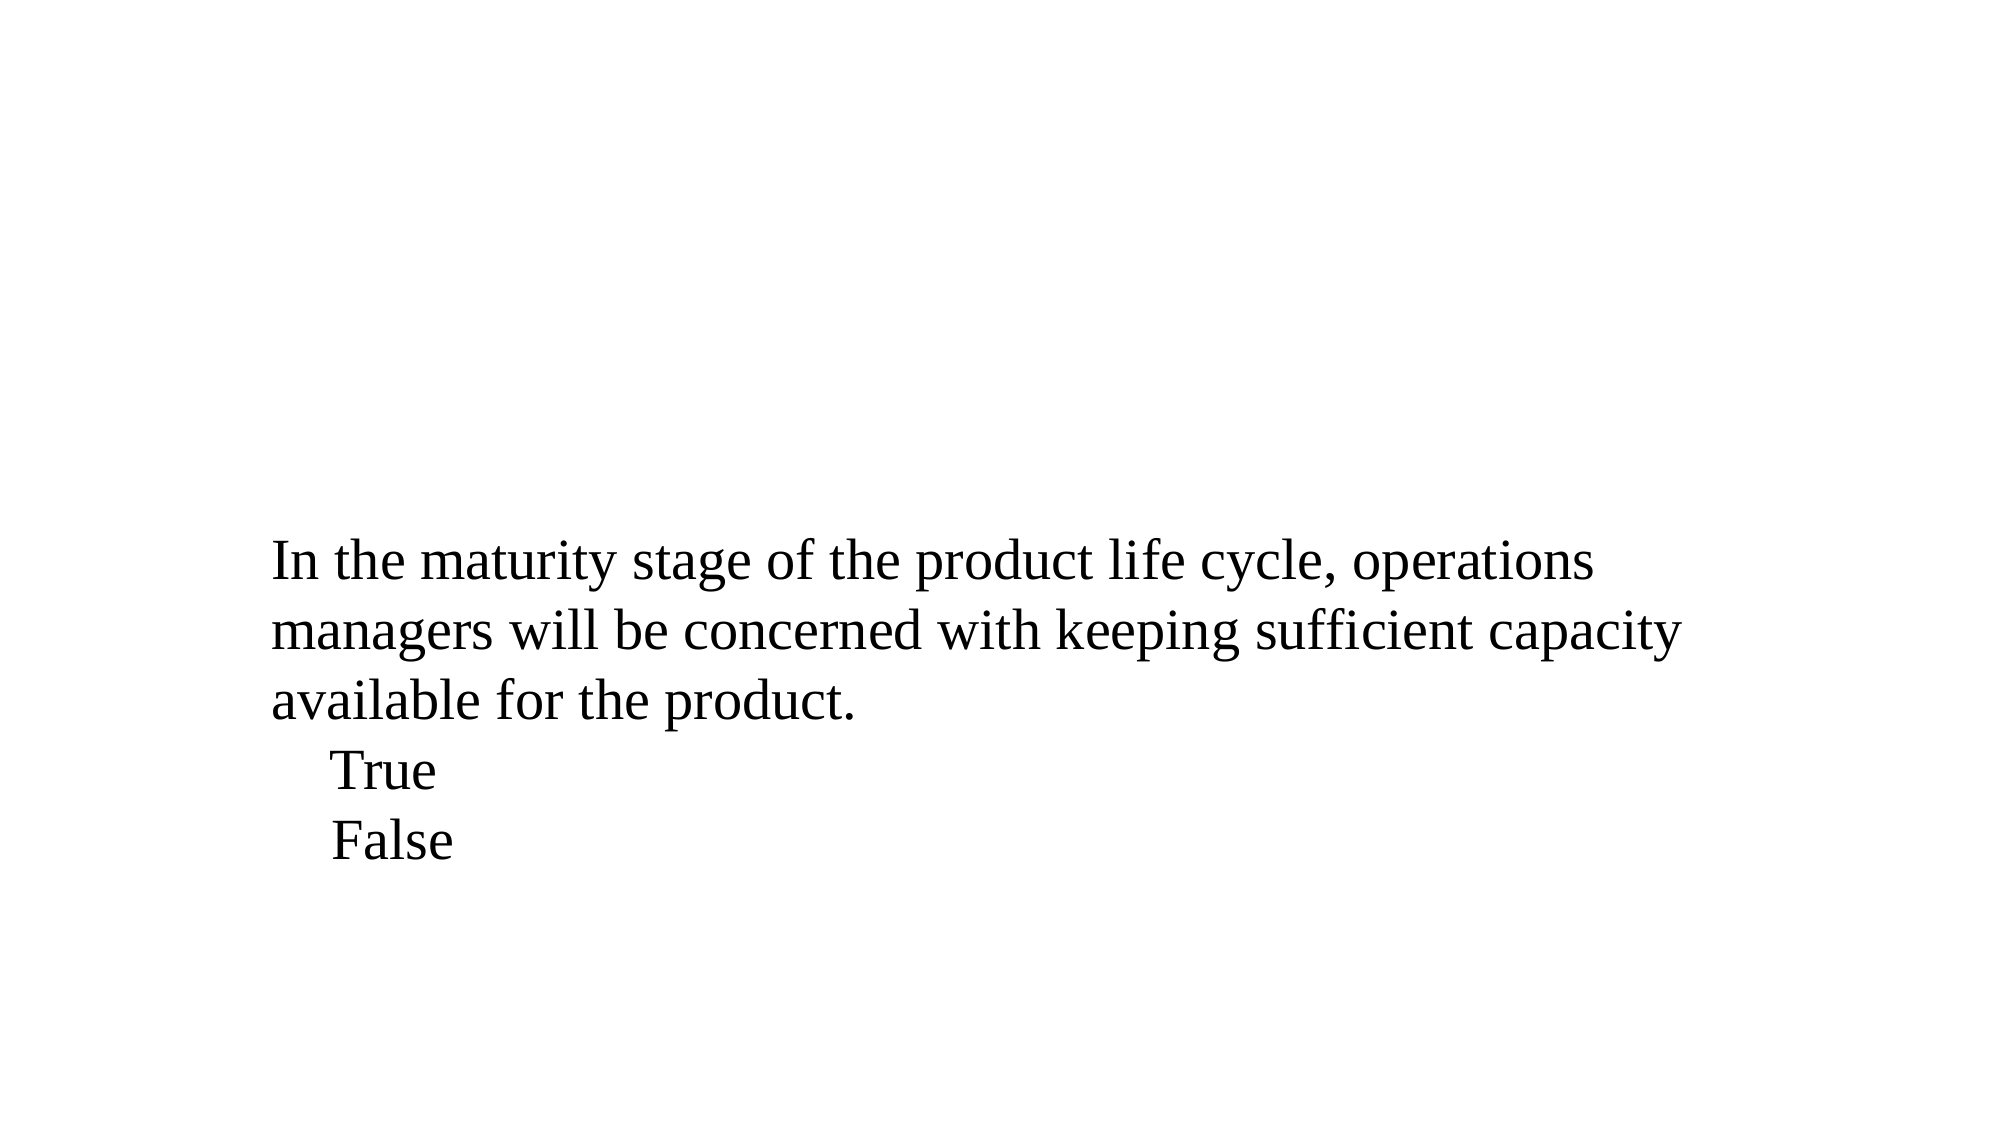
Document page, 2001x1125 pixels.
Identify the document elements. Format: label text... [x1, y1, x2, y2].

text_box In the maturity stage of the product life cycle, operations managers will be concerned with keeping sufficient capacity available for the product. True False [256, 513, 1730, 879]
